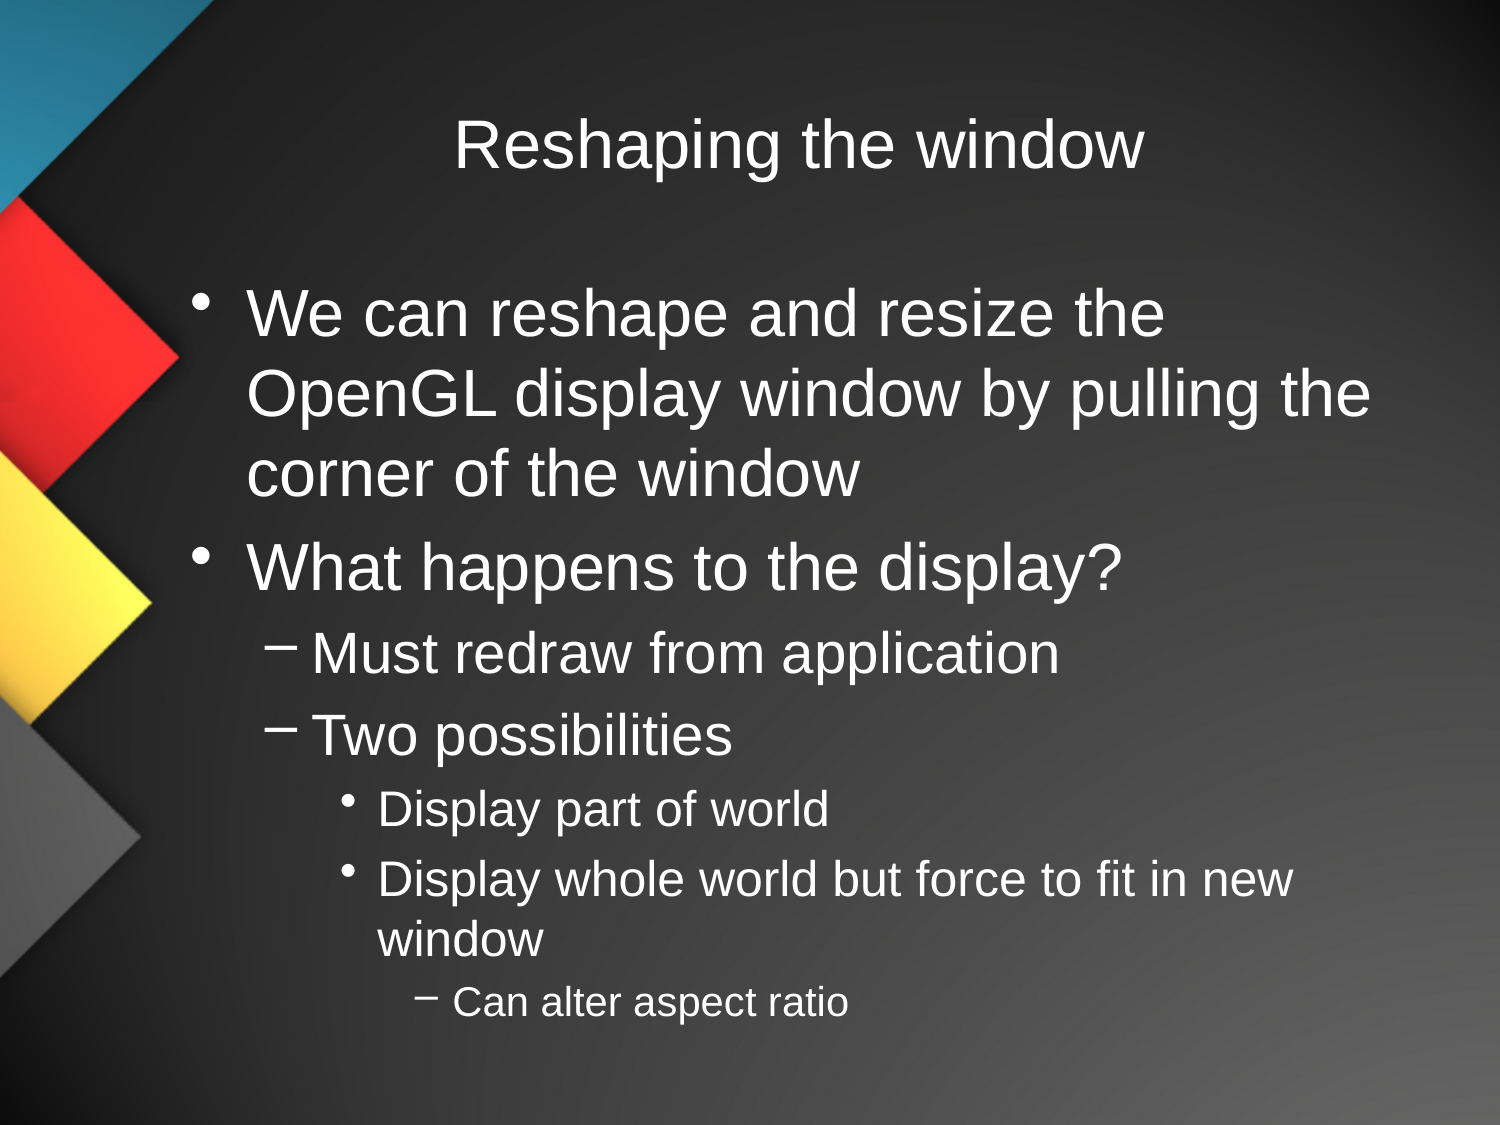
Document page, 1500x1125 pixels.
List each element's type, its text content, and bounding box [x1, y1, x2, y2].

title Reshaping the window [174, 44, 1426, 238]
list We can reshape and resize the OpenGL display window by pulling the corner of the window What happens to the display? Must redraw from application Two possibilities Display part of world Display whole world but force to fit in new window Can alter aspect ratio [174, 262, 1426, 1006]
picture [0, 0, 1500, 1125]
